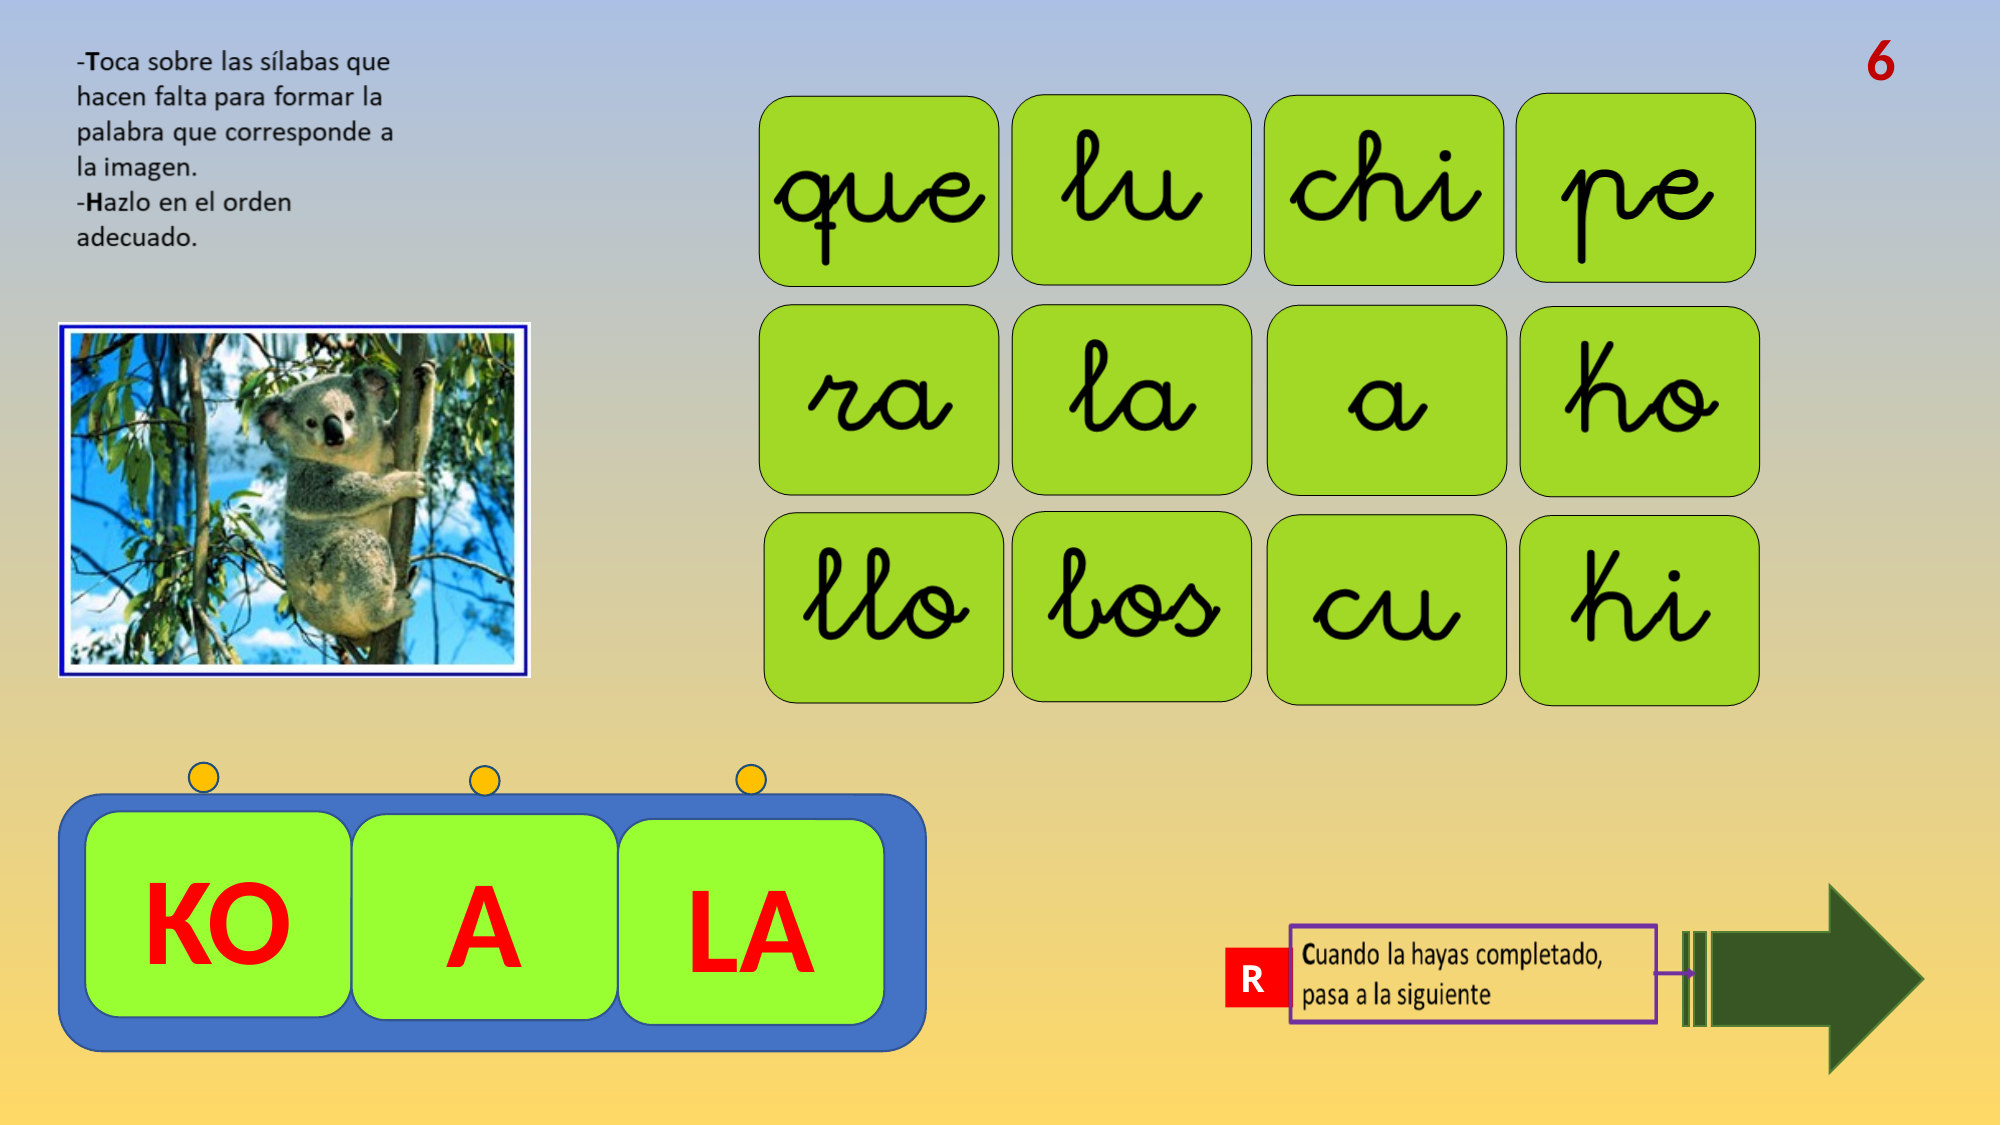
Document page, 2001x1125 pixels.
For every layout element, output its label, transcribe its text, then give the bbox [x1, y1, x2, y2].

text_box 6 [1851, 14, 1953, 100]
picture [1011, 304, 1253, 496]
picture [758, 304, 1000, 496]
picture [58, 34, 431, 272]
text_box [187, 761, 220, 794]
text_box [57, 793, 927, 1053]
picture [1011, 510, 1253, 703]
text_box [468, 765, 501, 797]
picture [58, 322, 531, 678]
picture [1263, 94, 1505, 287]
picture [1266, 304, 1508, 497]
text_box LA [616, 817, 886, 1027]
text_box [735, 763, 767, 796]
picture [1515, 92, 1757, 285]
picture [1266, 514, 1508, 706]
text_box [1710, 882, 1925, 1076]
picture [1519, 514, 1761, 707]
picture [763, 512, 1005, 704]
picture [1285, 922, 1707, 1035]
picture [1519, 305, 1761, 498]
text_box A [350, 813, 619, 1022]
picture [758, 95, 1000, 288]
picture [1011, 94, 1253, 286]
text_box KO [84, 810, 352, 1019]
text_box R [1225, 947, 1285, 1008]
